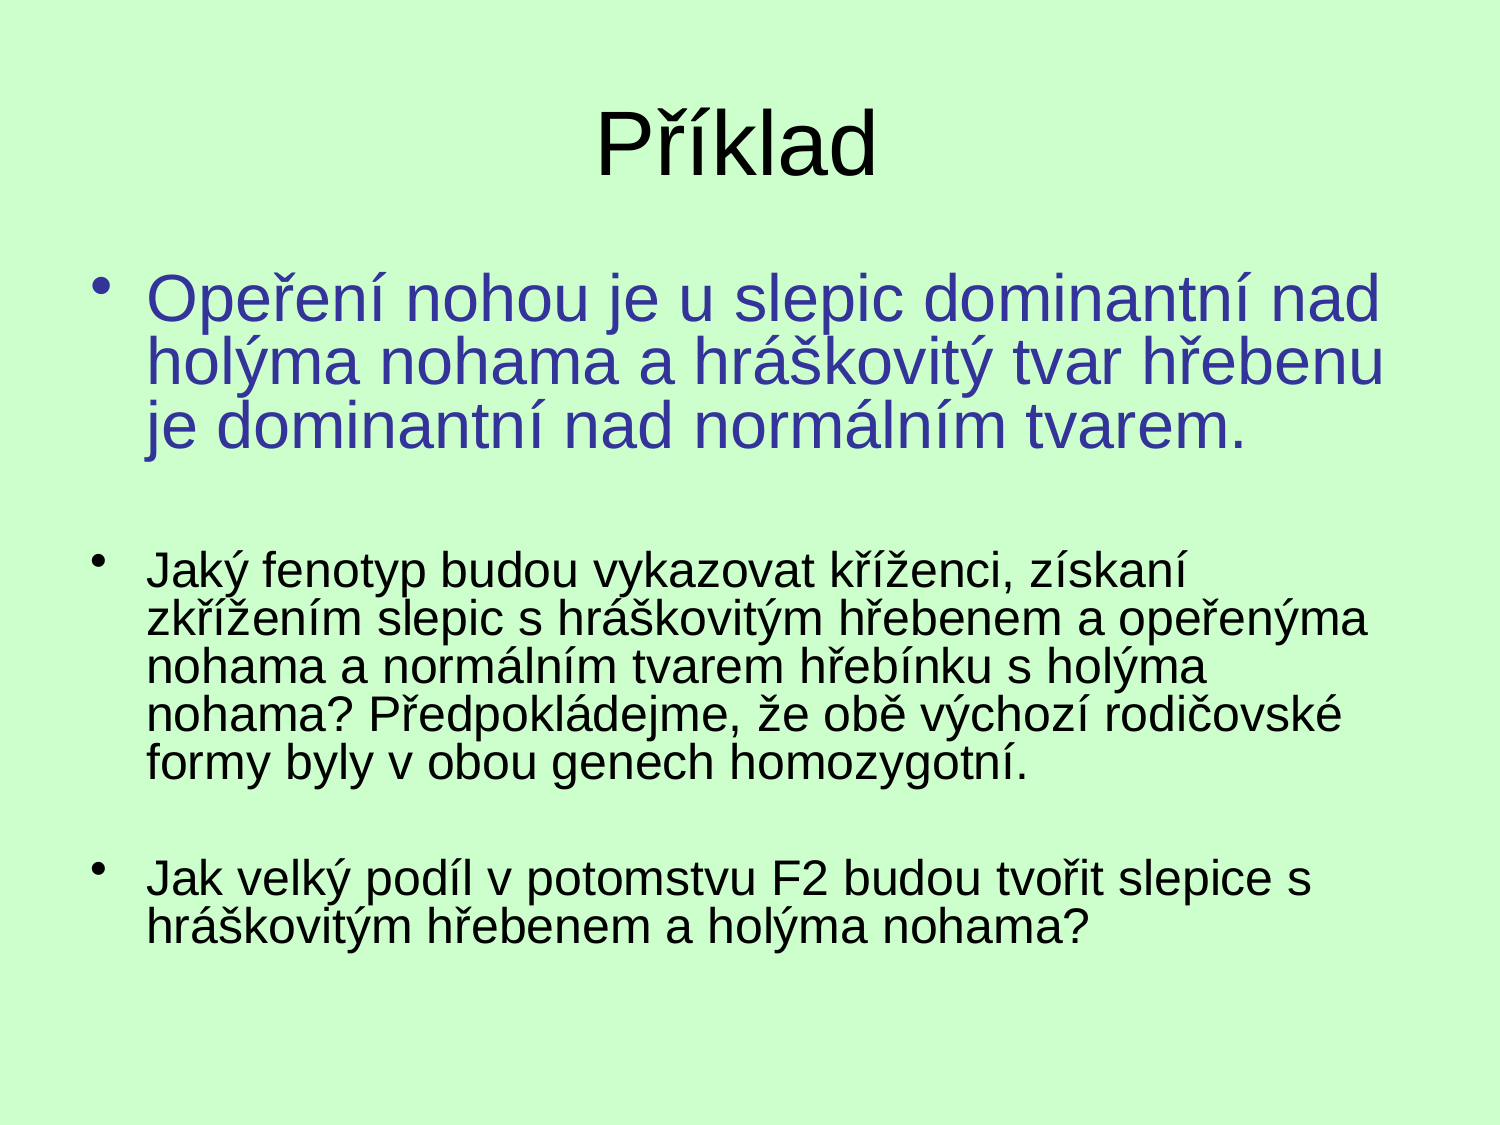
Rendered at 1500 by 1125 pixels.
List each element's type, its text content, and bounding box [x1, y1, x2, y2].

title Příklad [74, 44, 1426, 233]
list Opeření nohou je u slepic dominantní nad holýma nohama a hráškovitý tvar hřebenu je dominantní nad normálním tvarem. Jaký fenotyp budou vykazovat kříženci, získaní zkřížením slepic s hráškovitým hřebenem a opeřenýma nohama a normálním tvarem hřebínku s holýma nohama? Předpokládejme, že obě výchozí rodičovské formy byly v obou genech homozygotní. Jak velký podíl v potomstvu F2 budou tvořit slepice s hráškovitým hřebenem a holýma nohama? [74, 262, 1426, 1006]
